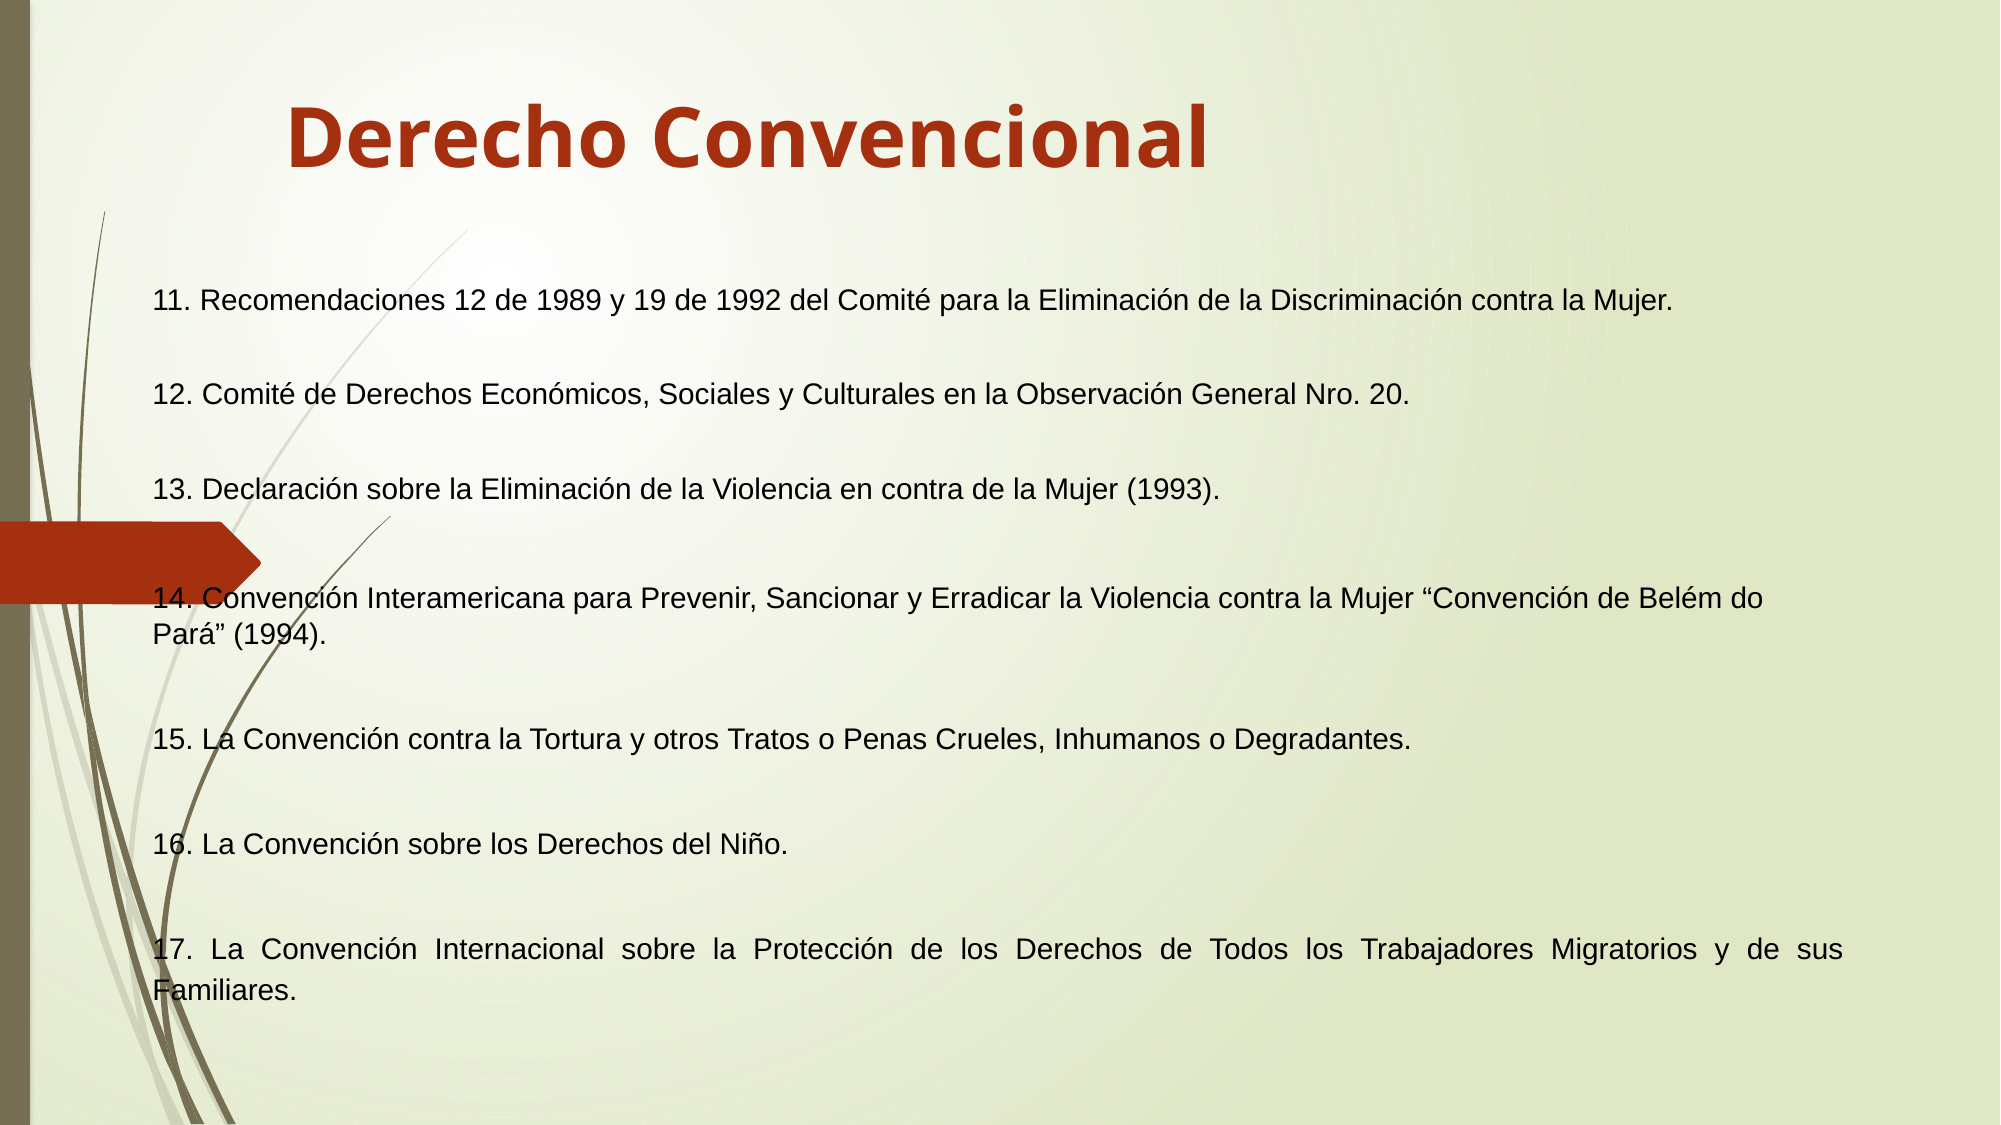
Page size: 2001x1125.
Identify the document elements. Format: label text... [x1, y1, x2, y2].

title Derecho Convencional [119, 60, 1845, 192]
list 11. Recomendaciones 12 de 1989 y 19 de 1992 del Comité para la Eliminación de la Discriminación contra la Mujer. 12. Comité de Derechos Económicos, Sociales y Culturales en la Observación General Nro. 20. 13. Declaración sobre la Eliminación de la Violencia en contra de la Mujer (1993). 14. Convención Interamericana para Prevenir, Sancionar y Erradicar la Violencia contra la Mujer “Convención de Belém do Pará” (1994). 15. La Convención contra la Tortura y otros Tratos o Penas Crueles, Inhumanos o Degradantes. 16. La Convención sobre los Derechos del Niño. 17. La Convención Internacional sobre la Protección de los Derechos de Todos los Trabajadores Migratorios y de sus Familiares. [137, 273, 1863, 1017]
